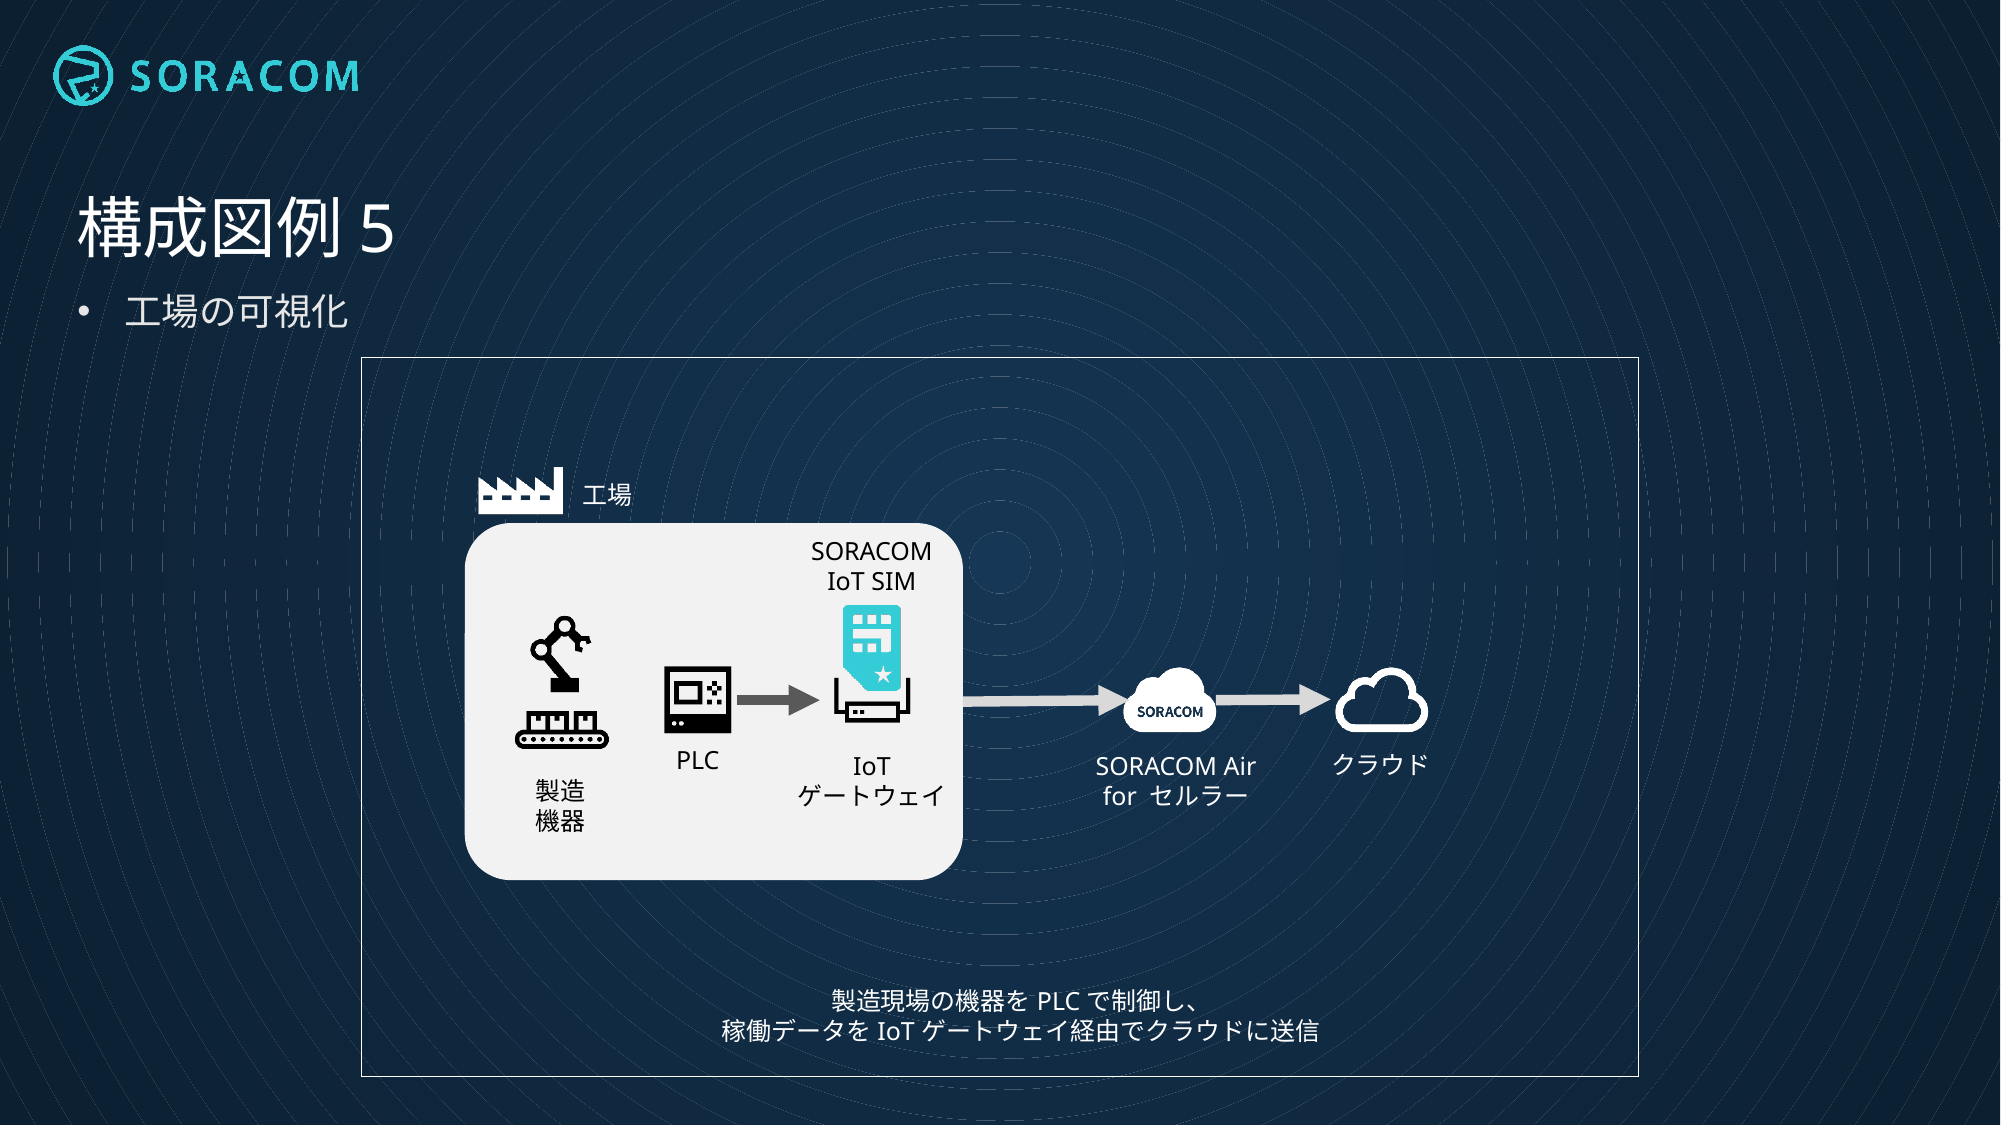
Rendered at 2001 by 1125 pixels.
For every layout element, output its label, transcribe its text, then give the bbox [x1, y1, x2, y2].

text_box SORACOM IoT SIM [796, 528, 948, 603]
text_box 工場 [580, 472, 648, 518]
text_box 製造 機器 [520, 789, 601, 843]
picture [812, 588, 931, 753]
text_box PLC [661, 759, 735, 782]
text_box [360, 357, 1639, 1077]
text_box 製造現場の機器をPLCで制御し、 稼働データをIoTゲートウェイ経由でクラウドに送信 [706, 977, 1336, 1053]
text_box クラウド [1316, 741, 1446, 787]
text_box IoT ゲートウェイ [782, 742, 962, 818]
picture [1110, 640, 1229, 759]
picture [1321, 640, 1441, 759]
text_box SORACOM Air for セルラー [1080, 743, 1272, 818]
picture [53, 45, 358, 106]
picture [501, 594, 621, 789]
text_box 構成図例5 [61, 179, 1337, 281]
text_box 工場の可視化 [62, 280, 365, 341]
picture [638, 640, 757, 759]
picture [461, 431, 580, 550]
